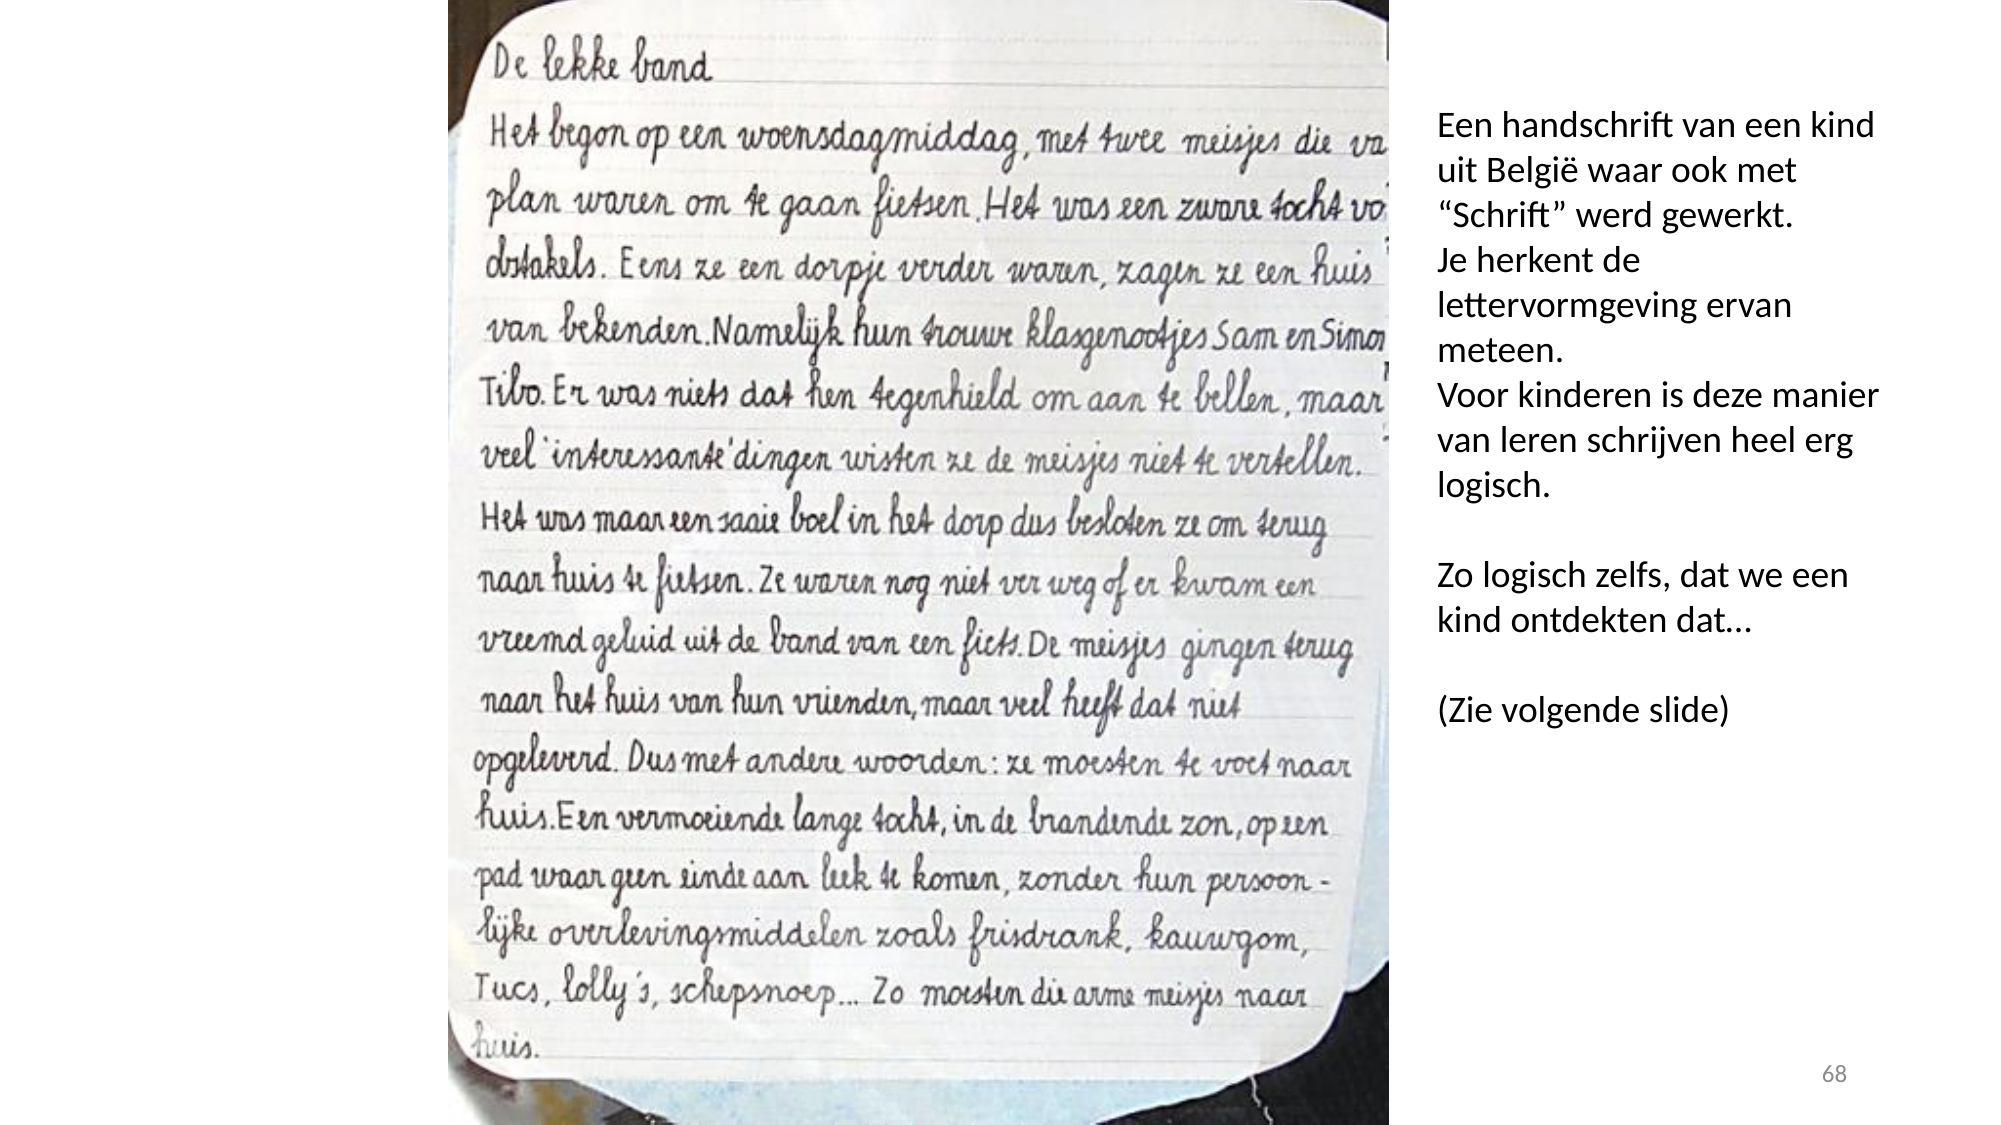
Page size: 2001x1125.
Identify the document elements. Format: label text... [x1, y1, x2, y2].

slide_number 68 [1412, 1042, 1863, 1103]
picture [448, 0, 1389, 1125]
text_box Een handschrift van een kind uit België waar ook met “Schrift” werd gewerkt. Je herkent de lettervormgeving ervan meteen. Voor kinderen is deze manier van leren schrijven heel erg logisch. Zo logisch zelfs, dat we een kind ontdekten dat… (Zie volgende slide) [1422, 92, 1912, 783]
